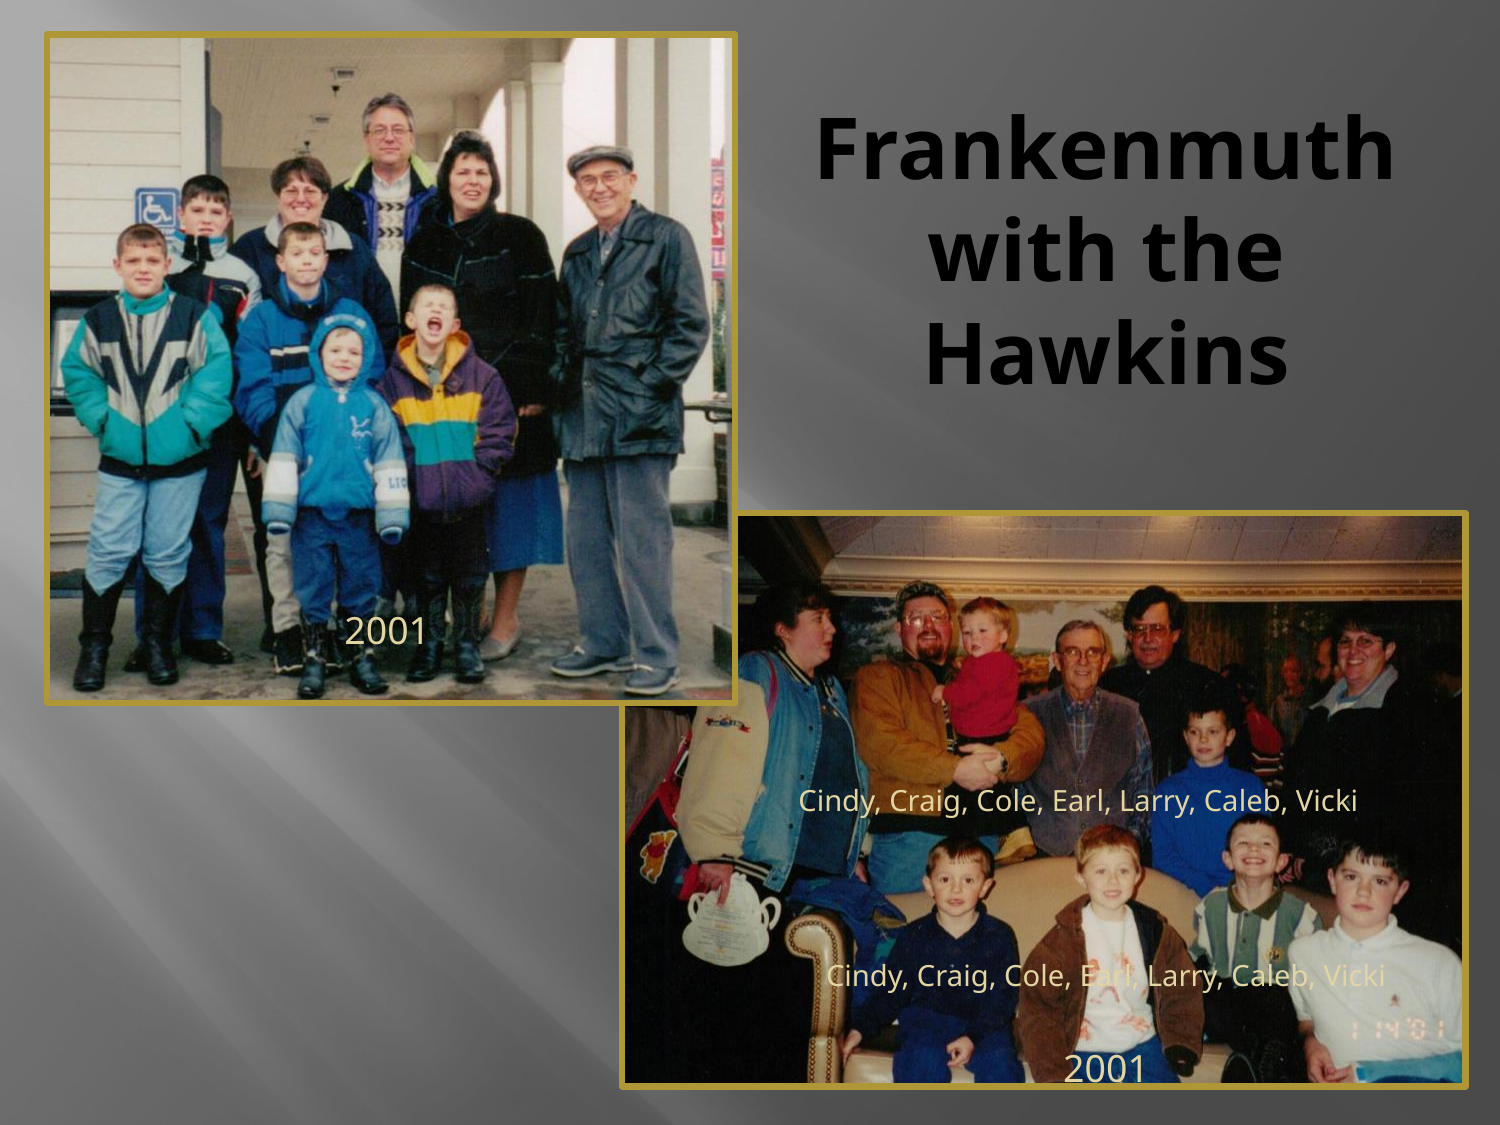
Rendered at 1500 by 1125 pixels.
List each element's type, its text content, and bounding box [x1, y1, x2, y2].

picture [49, 37, 1463, 1084]
title Frankenmuth with the Hawkins [787, 45, 1425, 450]
